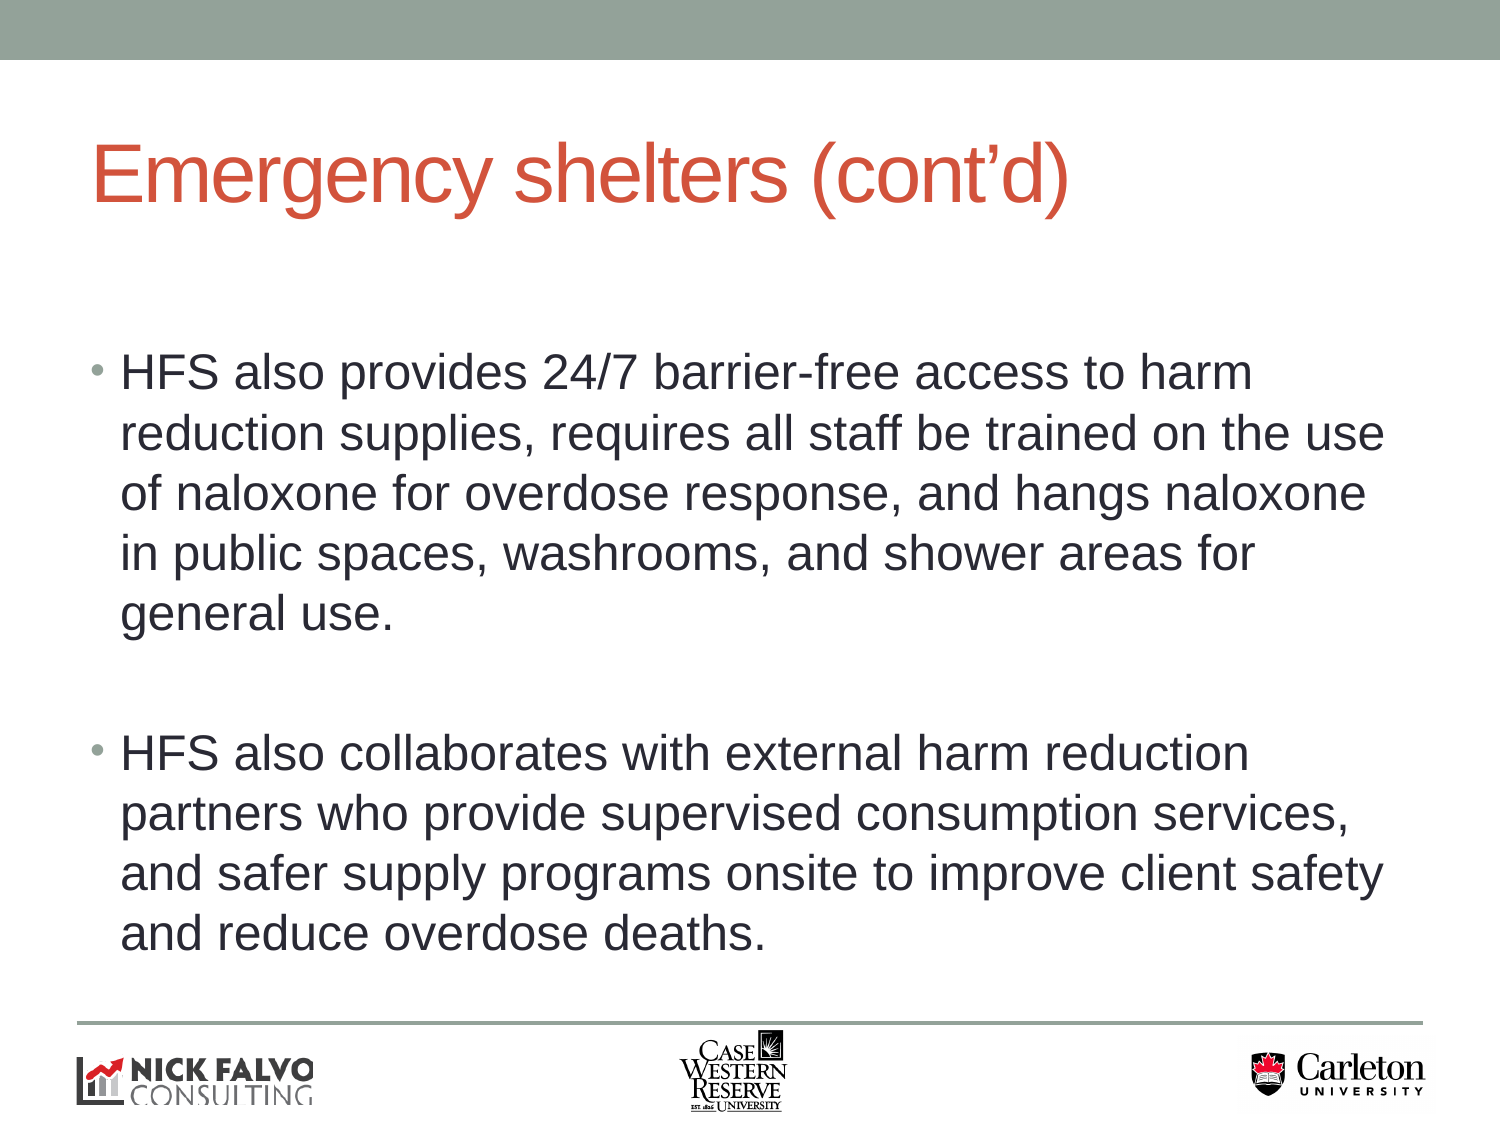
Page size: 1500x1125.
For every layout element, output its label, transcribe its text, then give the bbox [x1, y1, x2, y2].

picture [1237, 1035, 1436, 1114]
list HFS also provides 24/7 barrier-free access to harm reduction supplies, requires all staff be trained on the use of naloxone for overdose response, and hangs naloxone in public spaces, washrooms, and shower areas for general use. HFS also collaborates with external harm reduction partners who provide supervised consumption services, and safer supply programs onsite to improve client safety and reduce overdose deaths. [75, 262, 1425, 988]
title Emergency shelters (cont’d) [75, 87, 1425, 250]
picture [679, 1030, 793, 1120]
